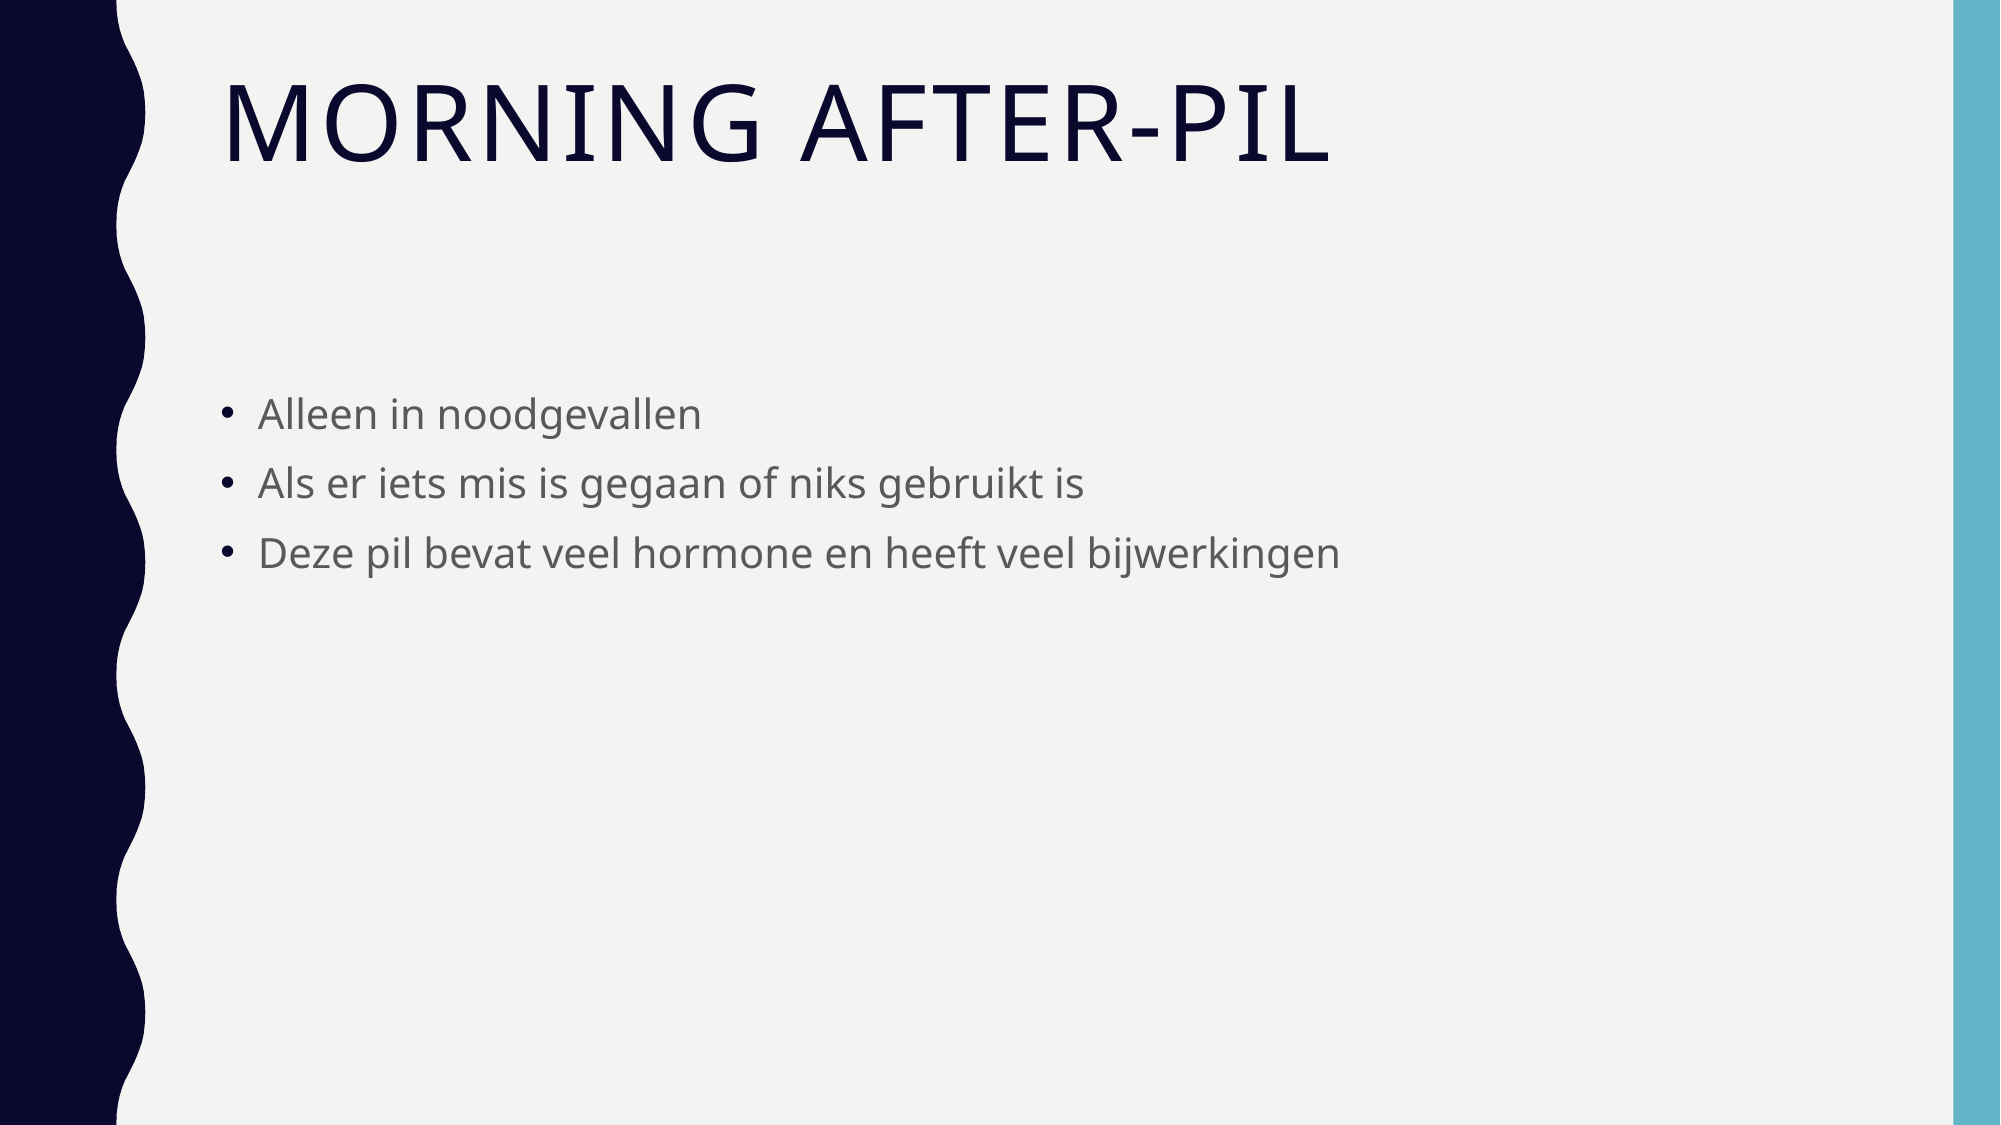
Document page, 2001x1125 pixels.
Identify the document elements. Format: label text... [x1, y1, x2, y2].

title Morning after-pil [205, 62, 1875, 308]
list Alleen in noodgevallen Als er iets mis is gegaan of niks gebruikt is Deze pil bevat veel hormone en heeft veel bijwerkingen [205, 375, 1875, 965]
